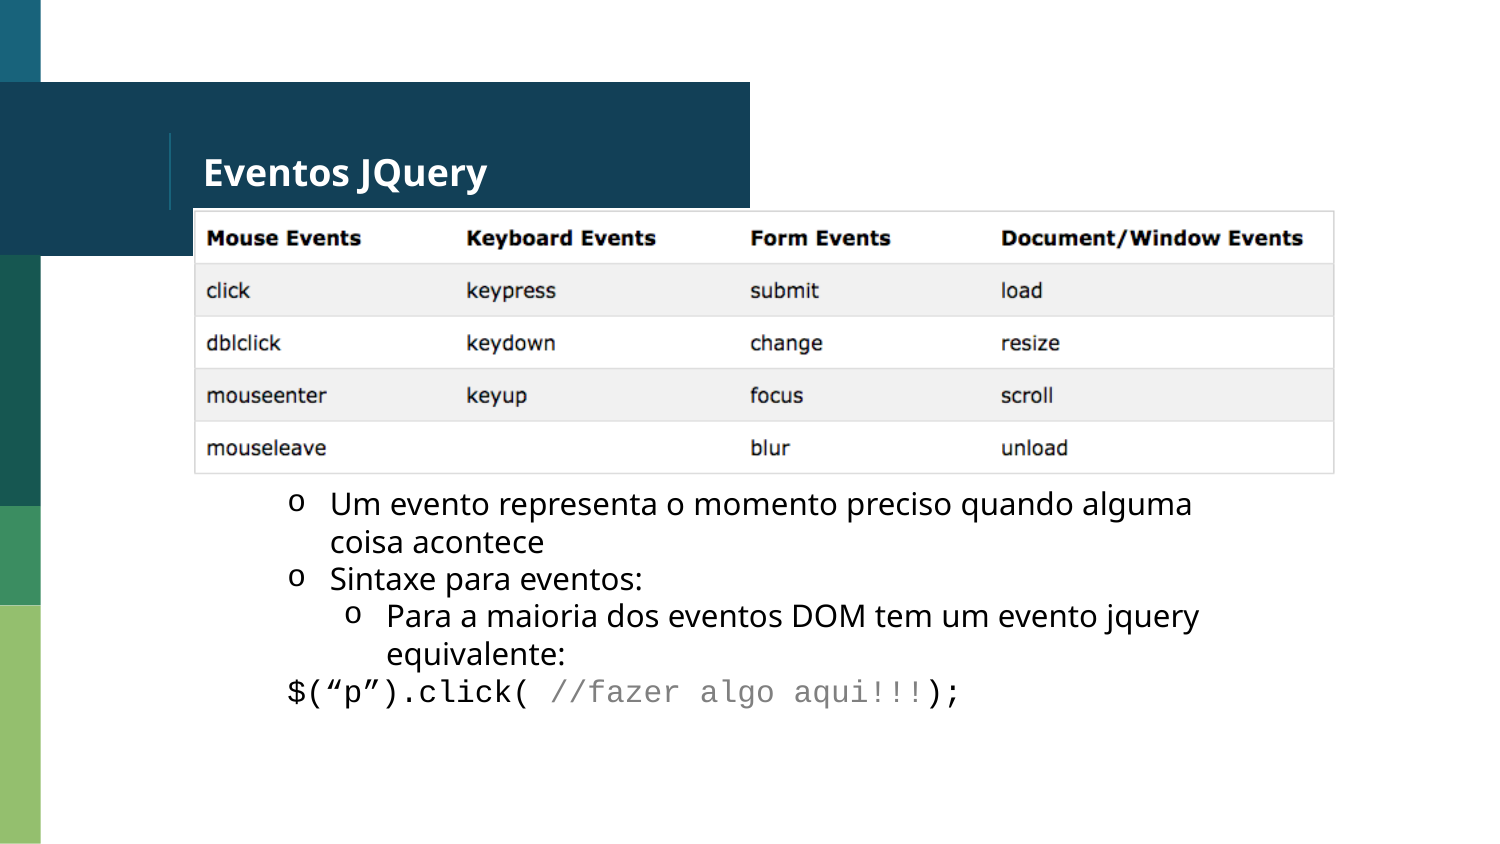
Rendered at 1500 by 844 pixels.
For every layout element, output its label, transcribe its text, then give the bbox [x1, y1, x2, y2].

title Eventos JQuery [187, 87, 715, 207]
text_box Um evento representa o momento preciso quando alguma coisa acontece Sintaxe para eventos: Para a maioria dos eventos DOM tem um evento jquery equivalente: $(“p”).click( //fazer algo aqui!!!); [272, 486, 1256, 754]
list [39, 208, 1489, 478]
